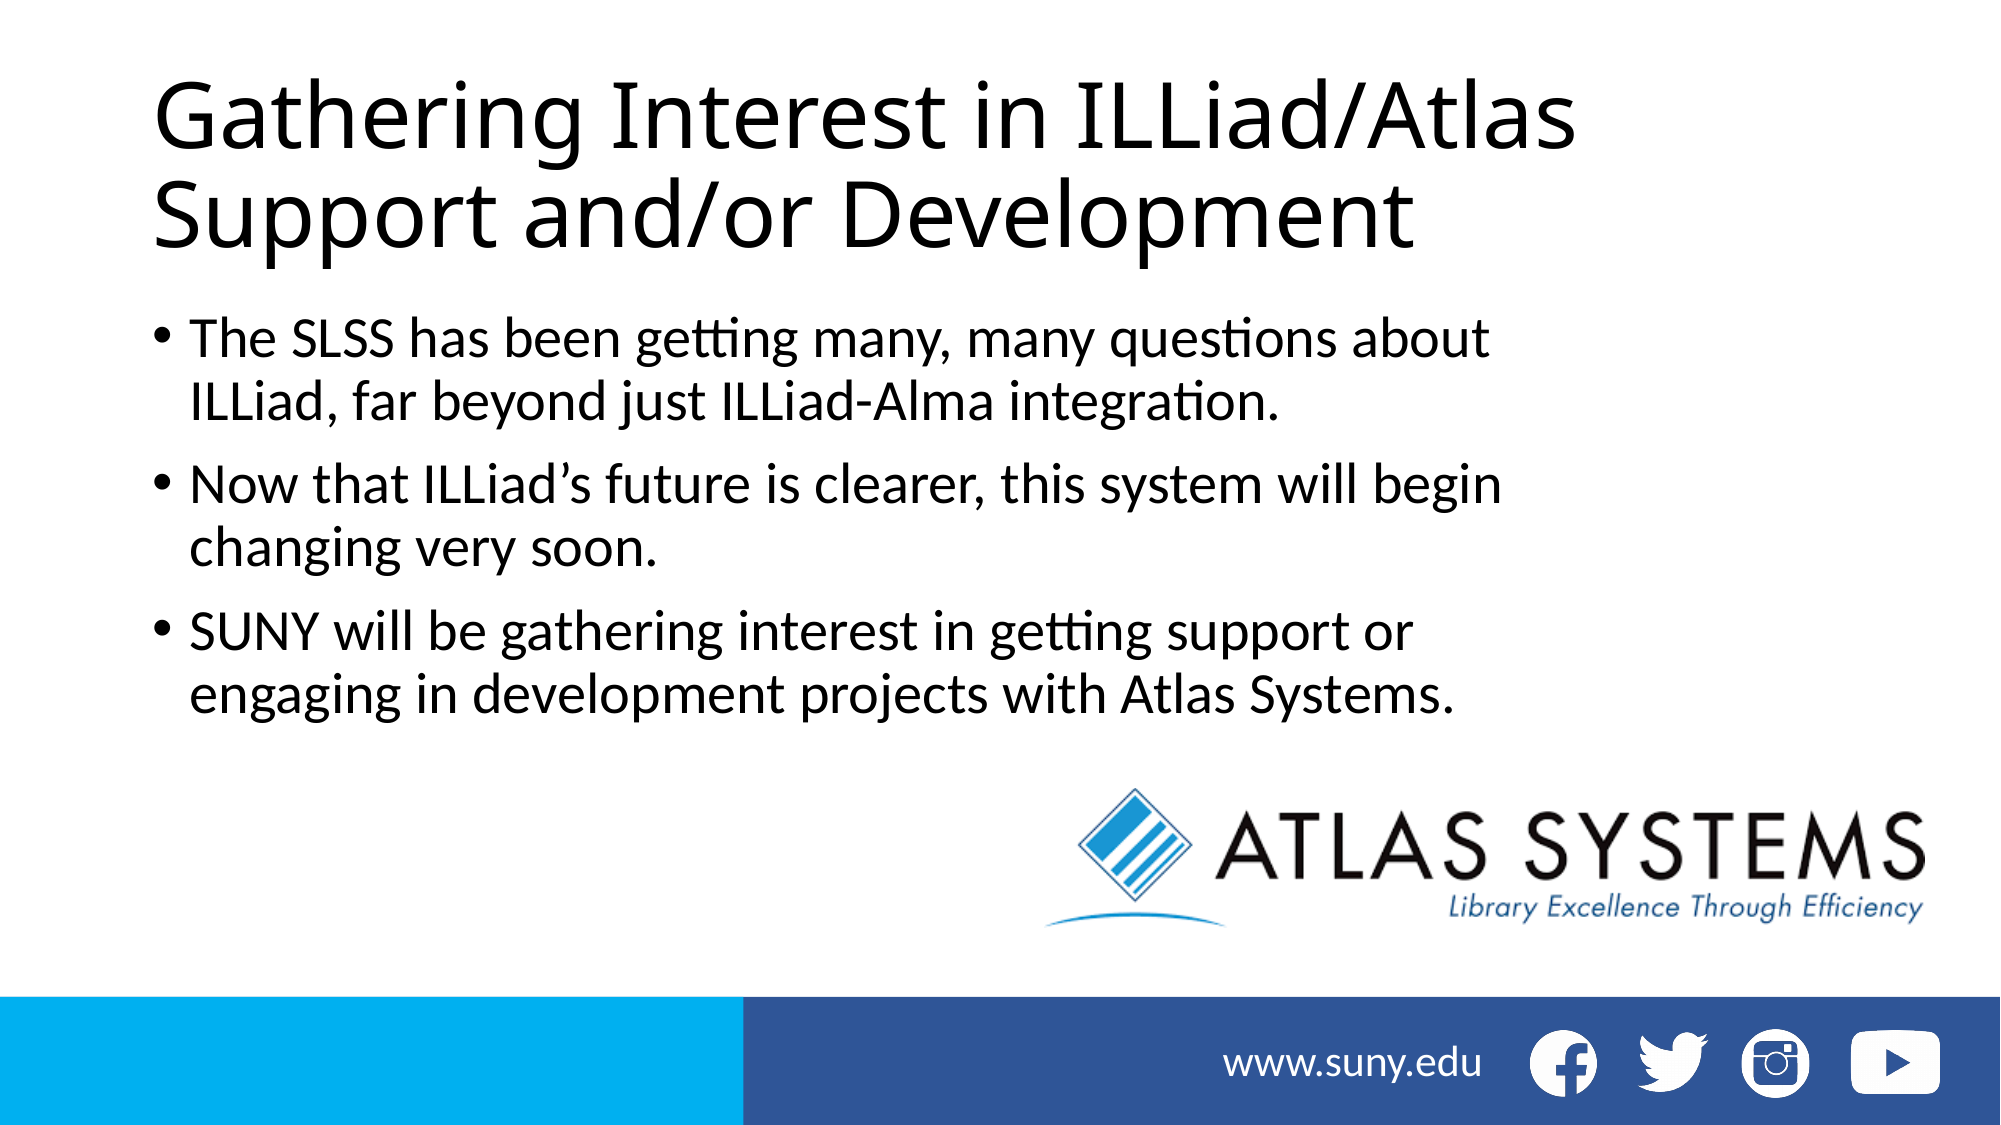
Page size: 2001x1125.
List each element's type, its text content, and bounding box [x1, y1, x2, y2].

text_box [0, 996, 744, 1125]
picture [1044, 788, 1925, 928]
title Gathering Interest in ILLiad/Atlas Support and/or Development [137, 59, 1863, 278]
list The SLSS has been getting many, many questions about ILLiad, far beyond just ILLiad-Alma integration. Now that ILLiad’s future is clearer, this system will begin changing very soon. SUNY will be gathering interest in getting support or engaging in development projects with Atlas Systems. [137, 299, 1575, 964]
text_box [744, 996, 2000, 1125]
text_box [1029, 1025, 1940, 1098]
